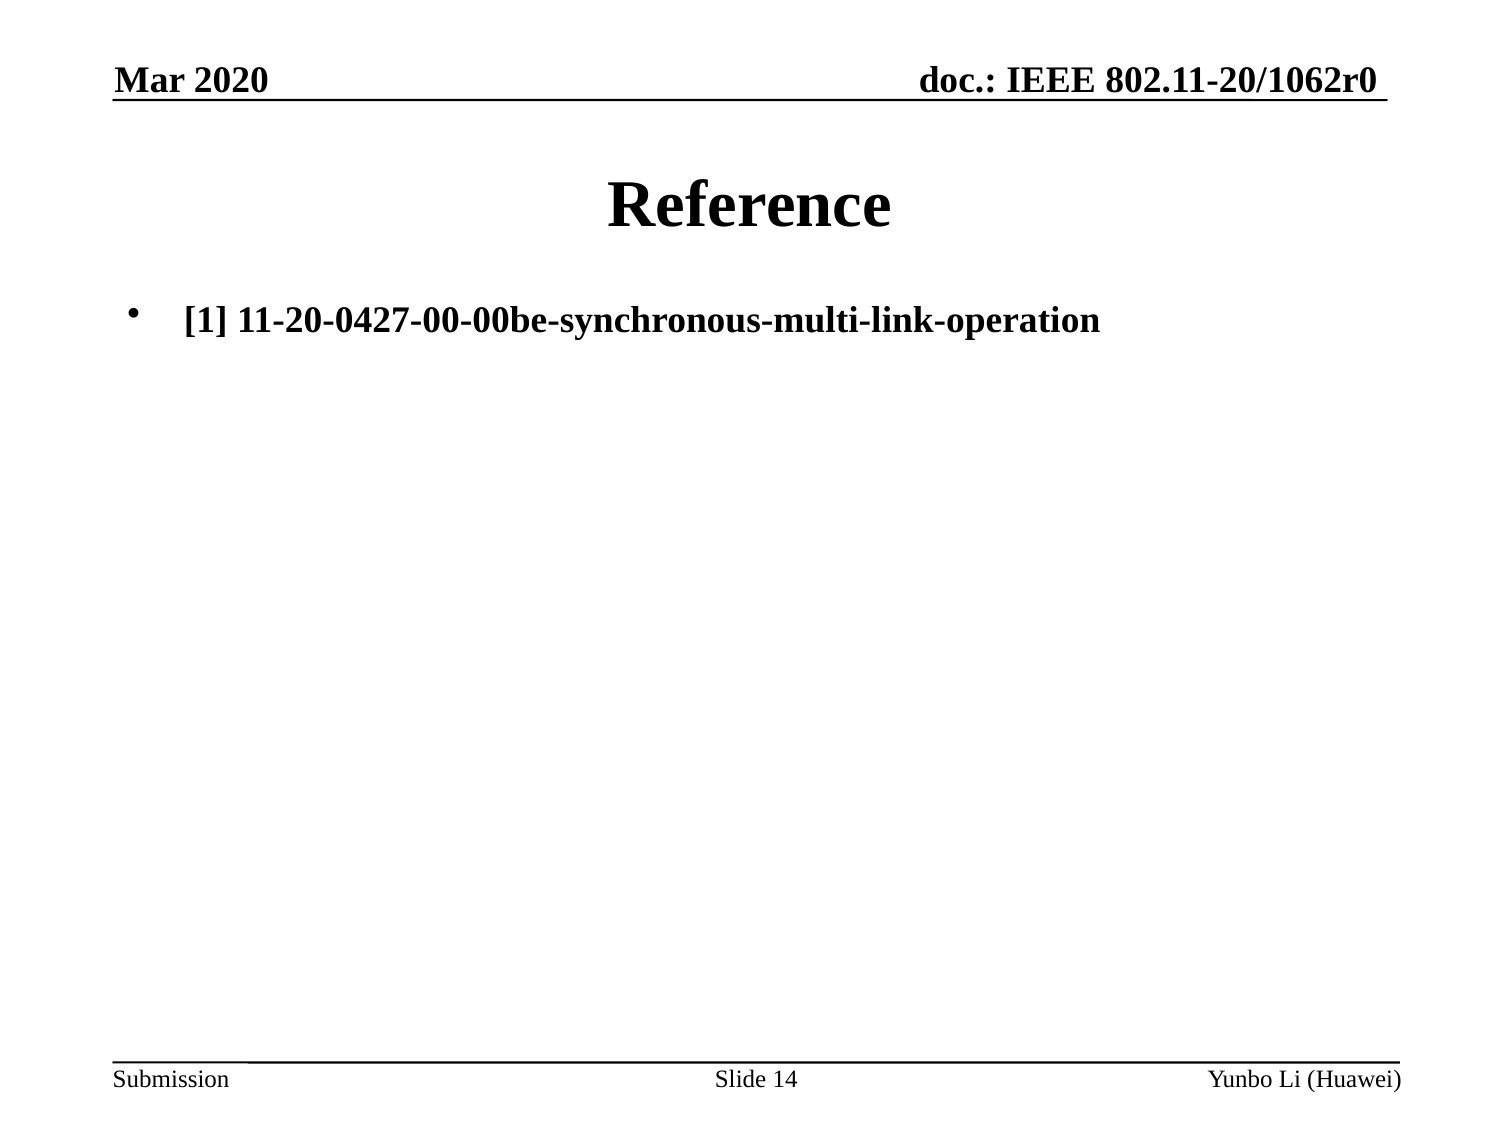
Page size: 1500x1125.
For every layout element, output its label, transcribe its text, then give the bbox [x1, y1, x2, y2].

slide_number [114, 54, 271, 101]
list [1] 11-20-0427-00-00be-synchronous-multi-link-operation [112, 287, 1425, 1024]
title Reference [112, 112, 1388, 288]
footer Yunbo Li (Huawei) [1204, 1061, 1402, 1093]
slide_number Slide 14 [712, 1061, 800, 1093]
